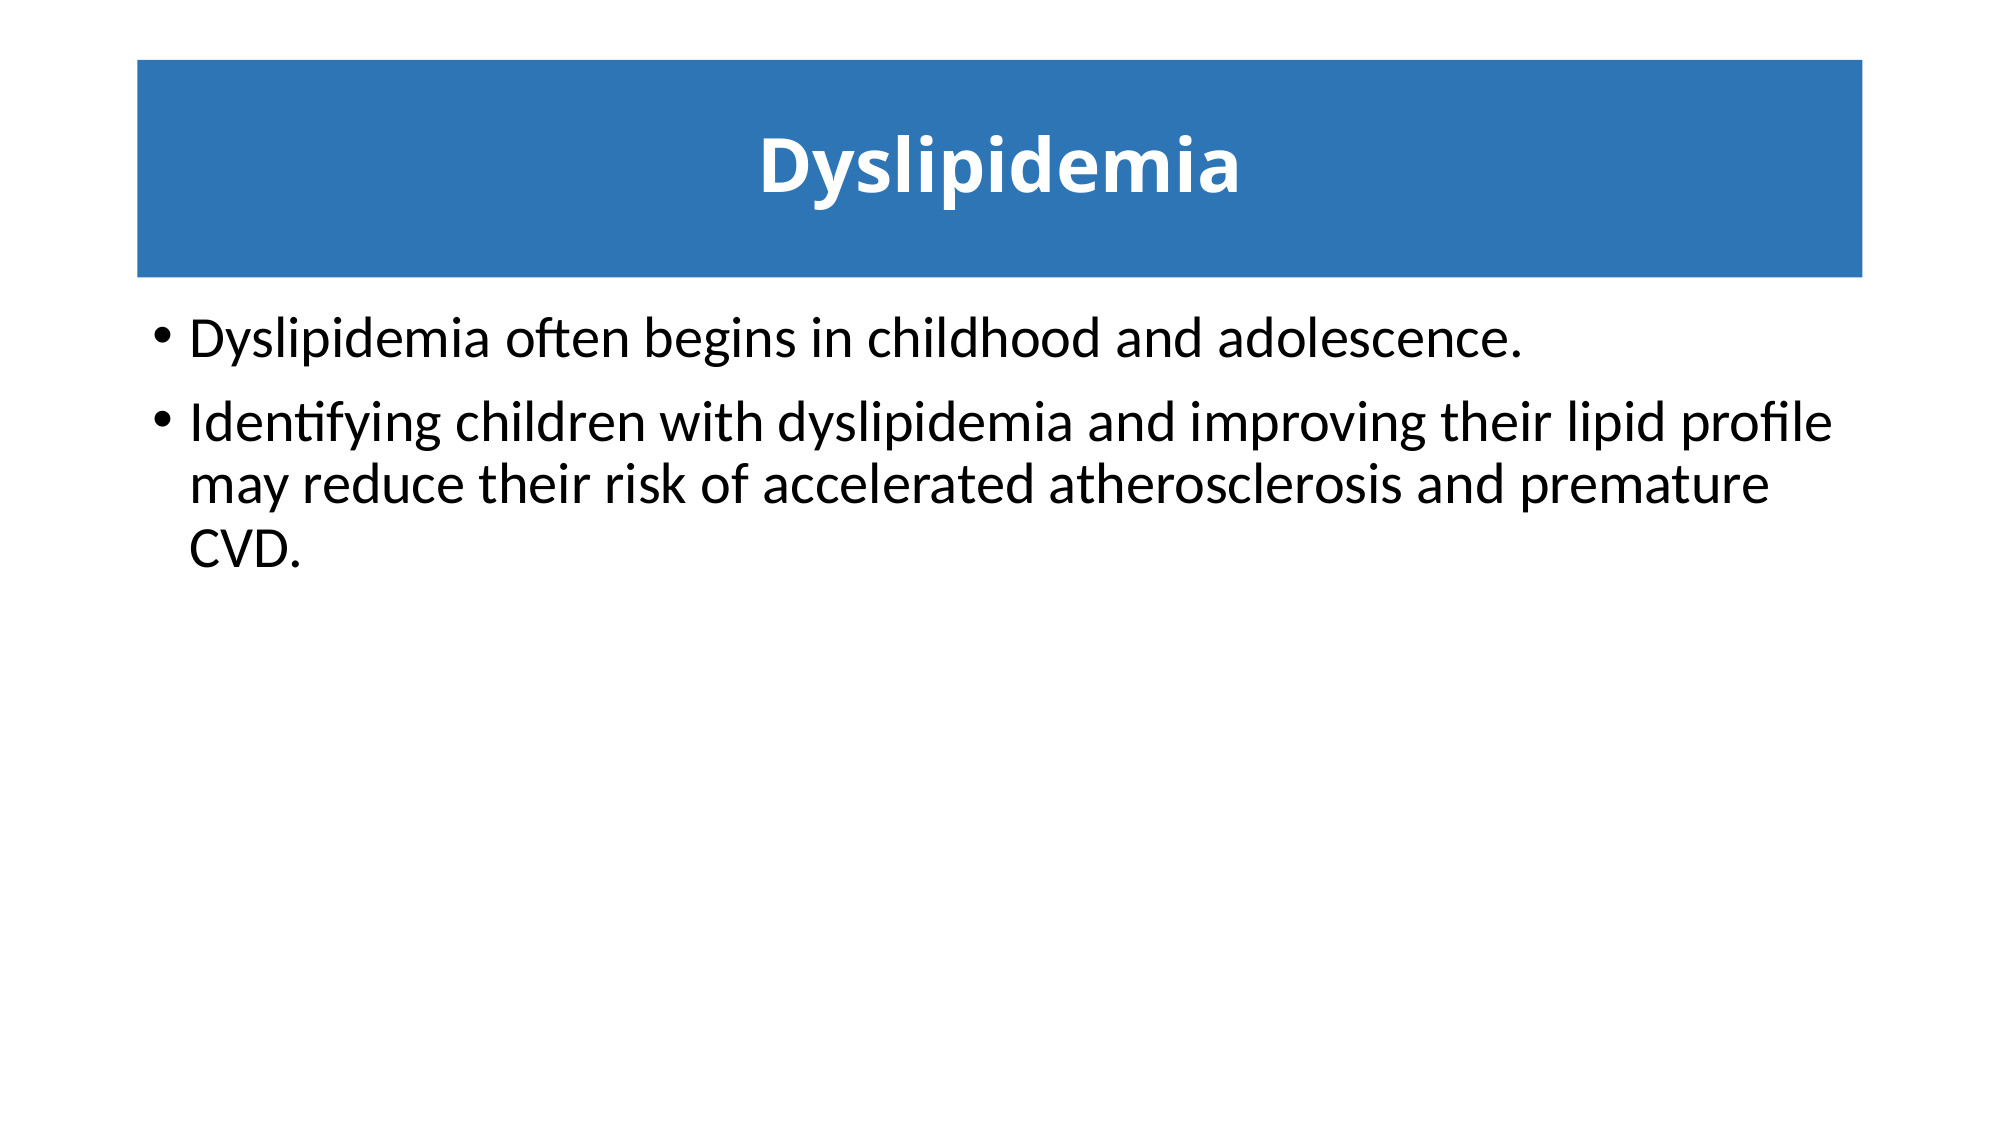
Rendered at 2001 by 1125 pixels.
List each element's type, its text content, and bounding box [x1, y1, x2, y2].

title Dyslipidemia [137, 59, 1863, 278]
list Dyslipidemia often begins in childhood and adolescence. Identifying children with dyslipidemia and improving their lipid profile may reduce their risk of accelerated atherosclerosis and premature CVD. [137, 299, 1863, 1014]
